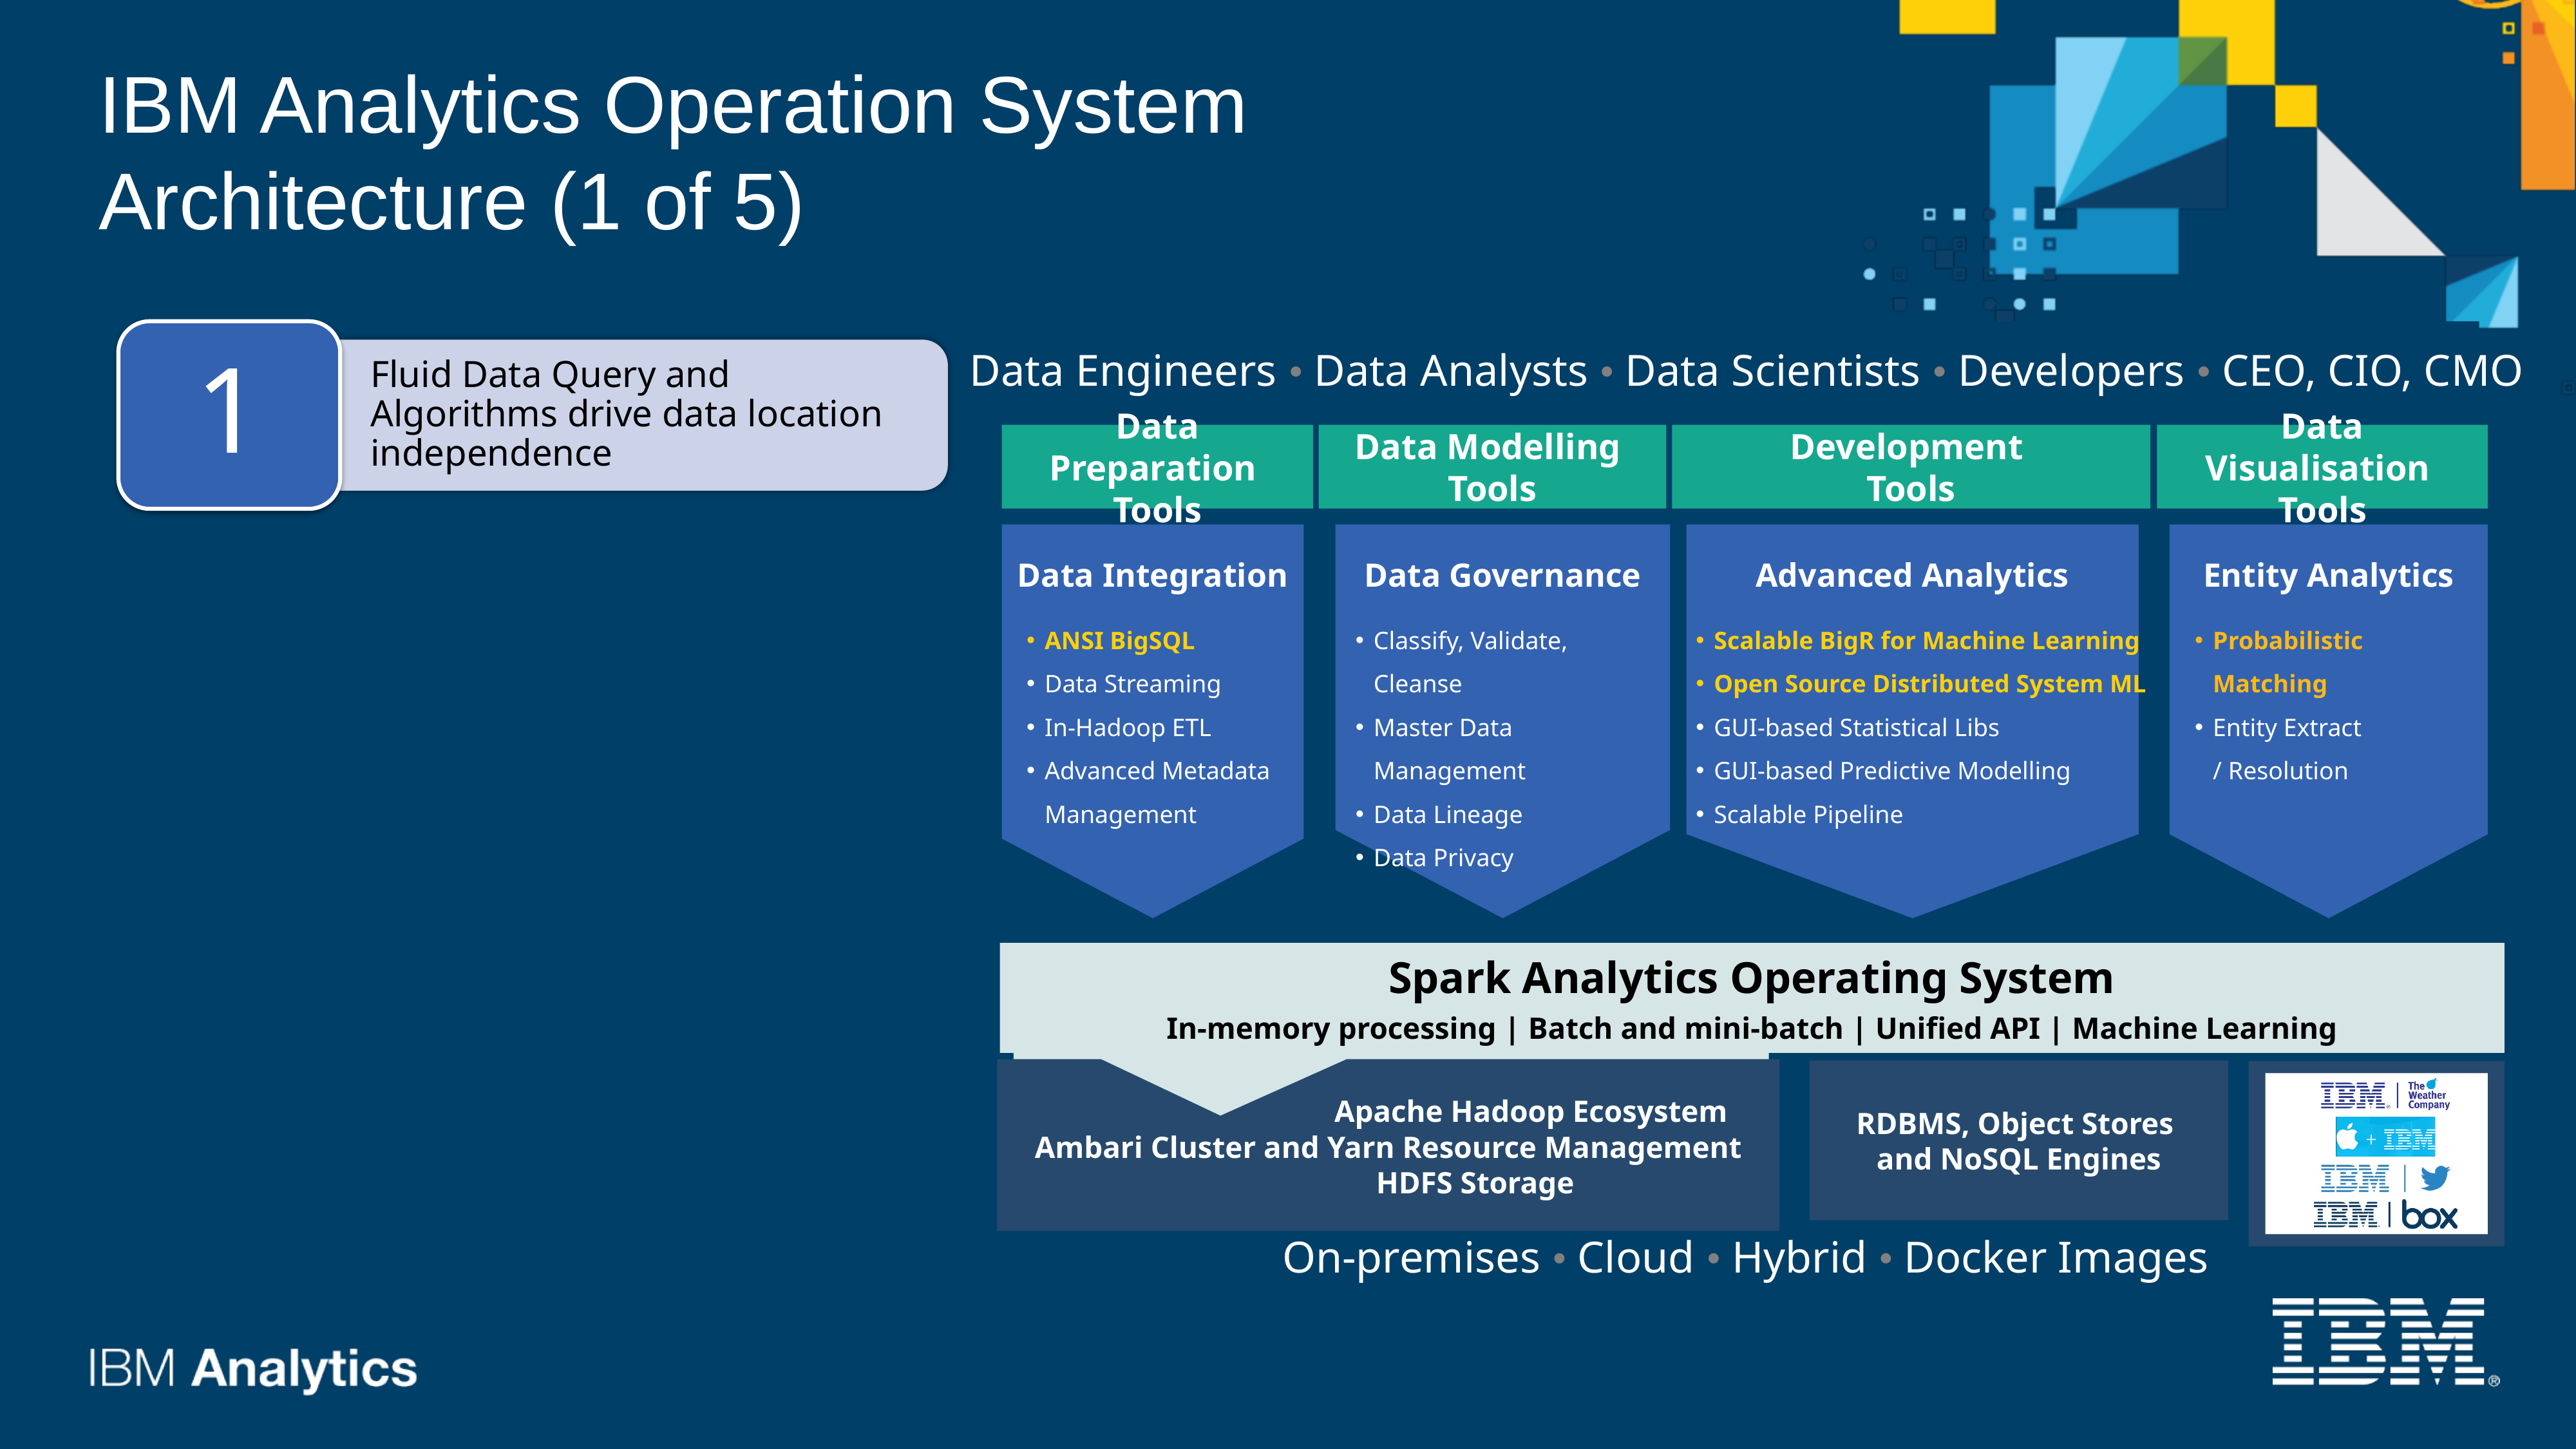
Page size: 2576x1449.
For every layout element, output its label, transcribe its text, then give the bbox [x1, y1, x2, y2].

picture [2505, 358, 2517, 383]
text_box [116, 319, 343, 511]
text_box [997, 321, 2505, 1289]
text_box [343, 339, 948, 491]
text_box 1 [127, 330, 332, 500]
picture [2273, 1298, 2500, 1388]
picture [1681, 0, 2575, 403]
text_box Fluid Data Query and Algorithms drive data location independence [363, 347, 925, 483]
list IBM Analytics Operation System Architecture (1 of 5) [98, 79, 1783, 220]
picture [86, 1342, 420, 1399]
